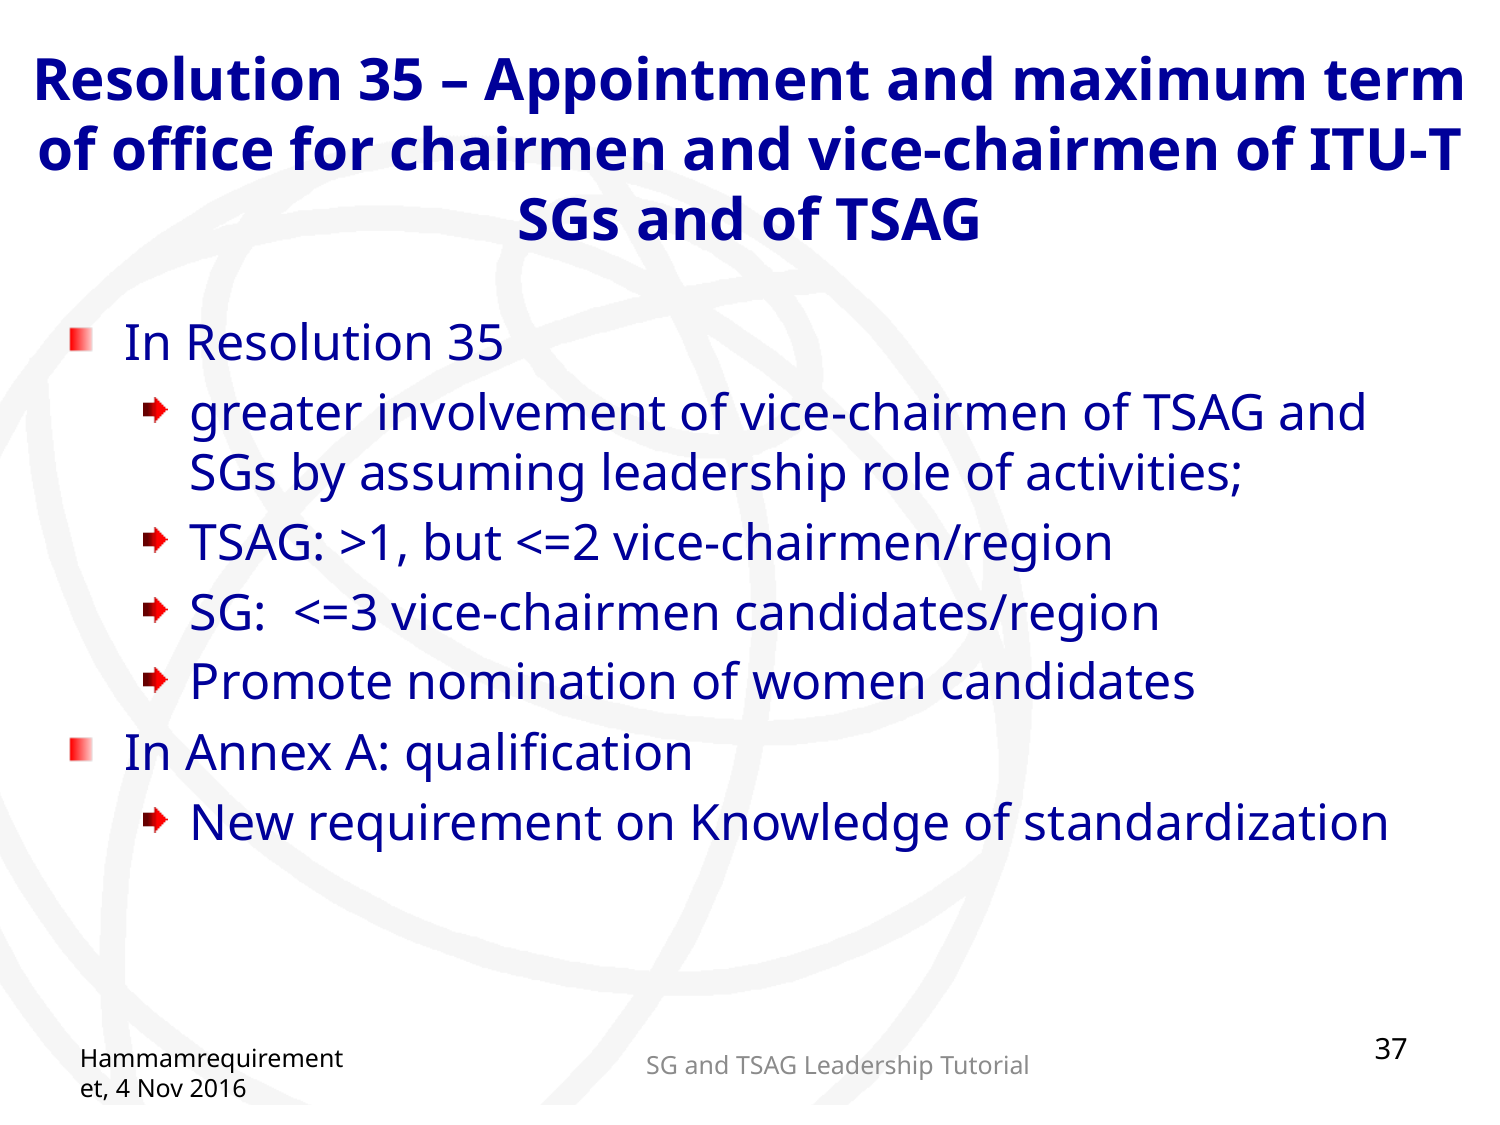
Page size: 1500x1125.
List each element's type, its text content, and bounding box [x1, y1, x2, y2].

picture [68, 736, 95, 764]
picture [68, 326, 95, 354]
picture [143, 527, 168, 553]
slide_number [64, 1034, 444, 1087]
picture [143, 667, 168, 693]
list In Resolution 35 greater involvement of vice-chairmen of TSAG and SGs by assuming leadership role of activities; TSAG: >1, but <=2 vice-chairmen/region SG: <=3 vice-chairmen candidates/region Promote nomination of women candidates In Annex A: qualification New requirement on Knowledge of standardization [52, 302, 1426, 1006]
slide_number 37 [1328, 1022, 1424, 1095]
picture [143, 597, 168, 623]
picture [143, 807, 168, 833]
title Resolution 35 – Appointment and maximum term of office for chairmen and vice‑chairmen of ITU‑T SGs and of TSAG [0, 42, 1500, 252]
picture [143, 397, 168, 423]
footer SG and TSAG Leadership Tutorial [501, 1034, 1176, 1095]
